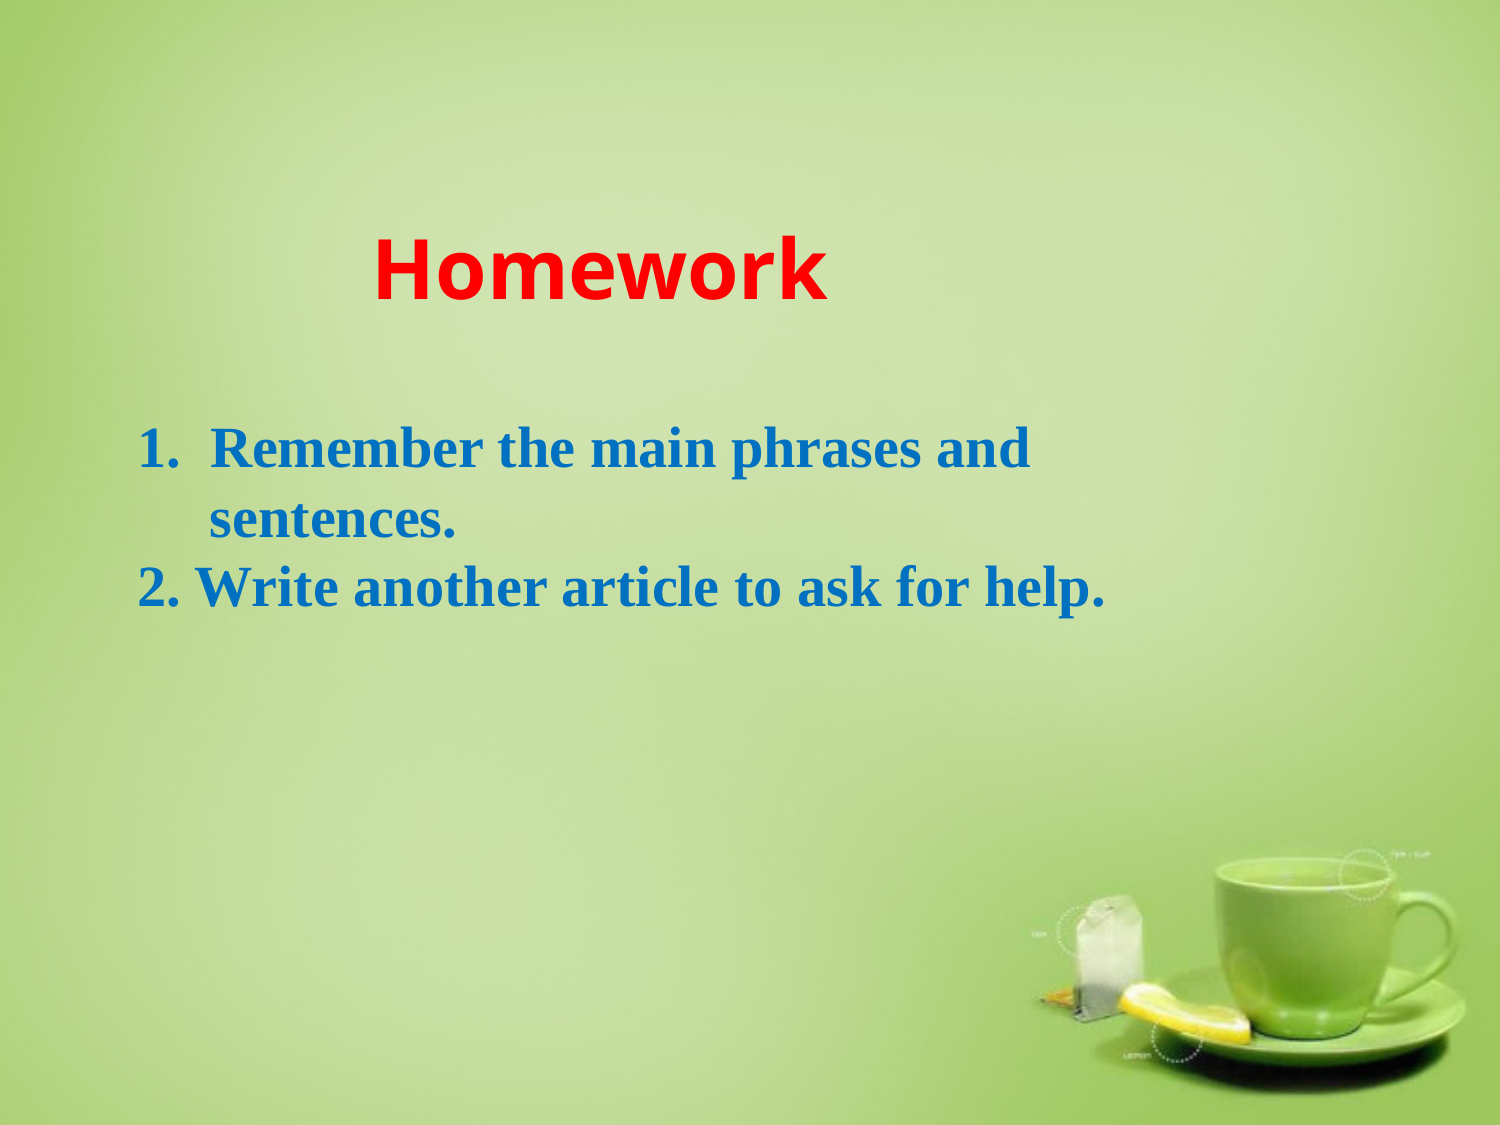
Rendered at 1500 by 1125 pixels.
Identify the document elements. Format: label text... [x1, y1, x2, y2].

text_box Homework [357, 172, 911, 361]
picture [0, 0, 1500, 1125]
text_box 1. Remember the main phrases and sentences. 2. Write another article to ask for help. [108, 401, 1160, 626]
